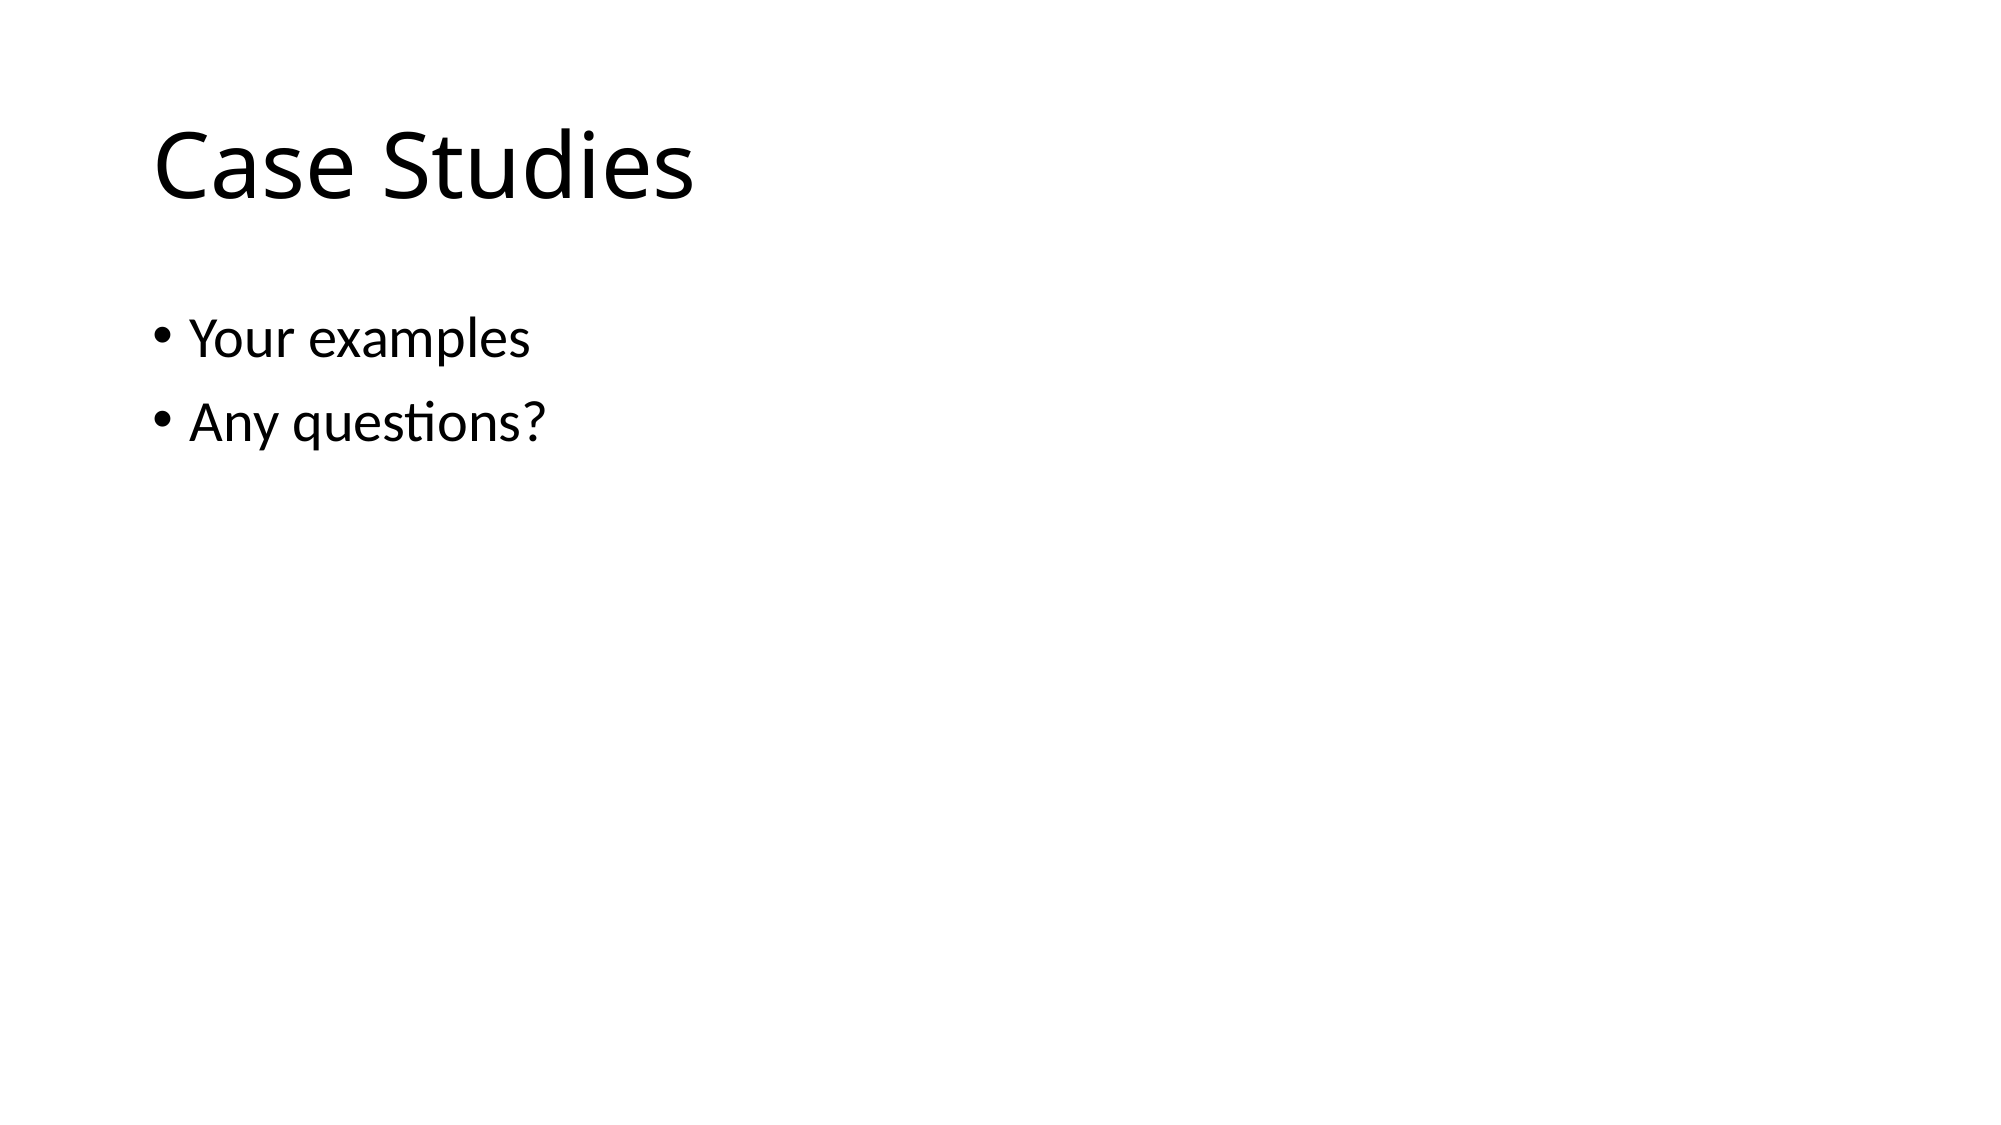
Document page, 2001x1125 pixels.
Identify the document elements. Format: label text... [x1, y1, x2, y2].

list Your examples Any questions? [137, 299, 1863, 1014]
title Case Studies [137, 59, 1863, 278]
